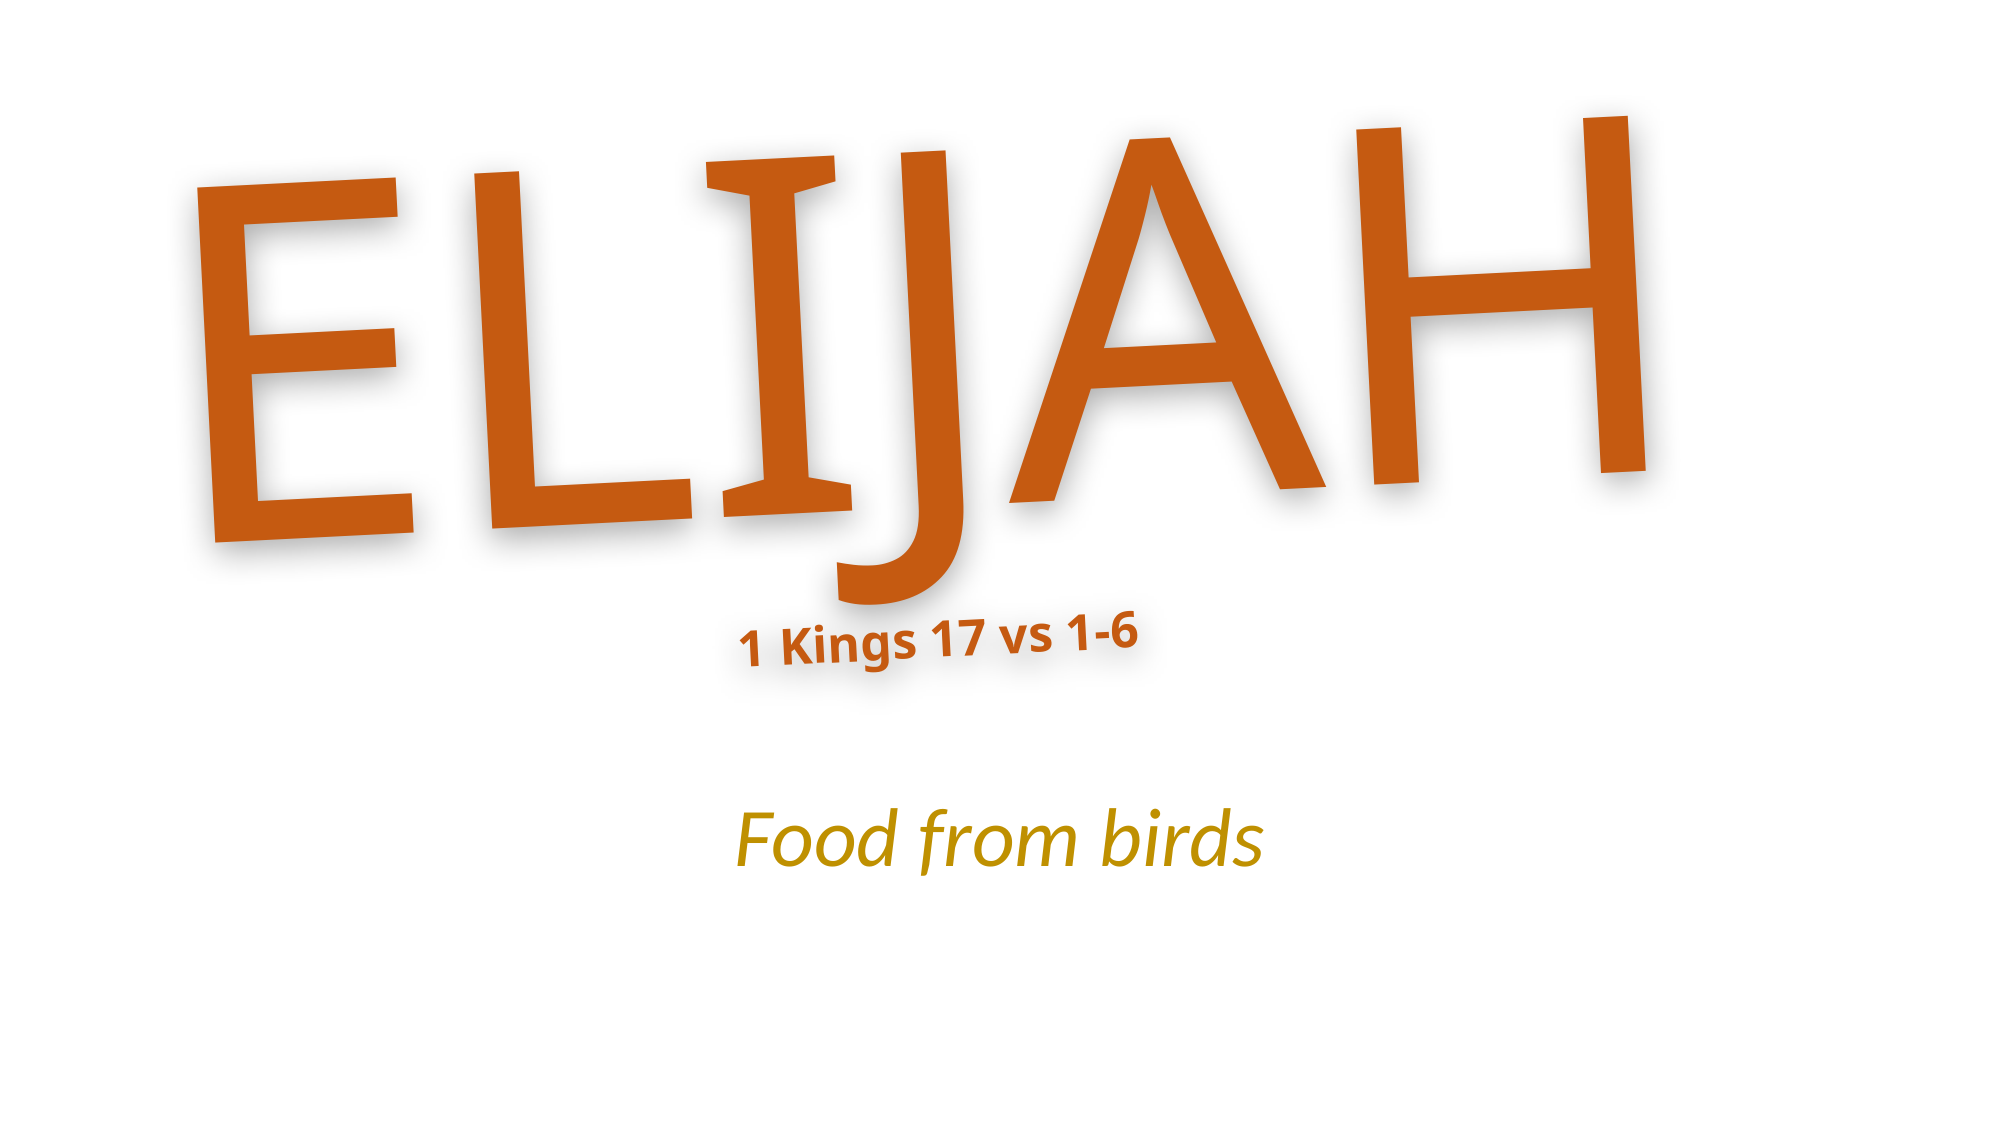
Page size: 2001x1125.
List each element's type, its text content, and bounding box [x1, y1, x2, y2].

subtitle Food from birds [249, 787, 1750, 1059]
title ELIJAH 1 Kings 17 vs 1-6 [94, 142, 1762, 718]
